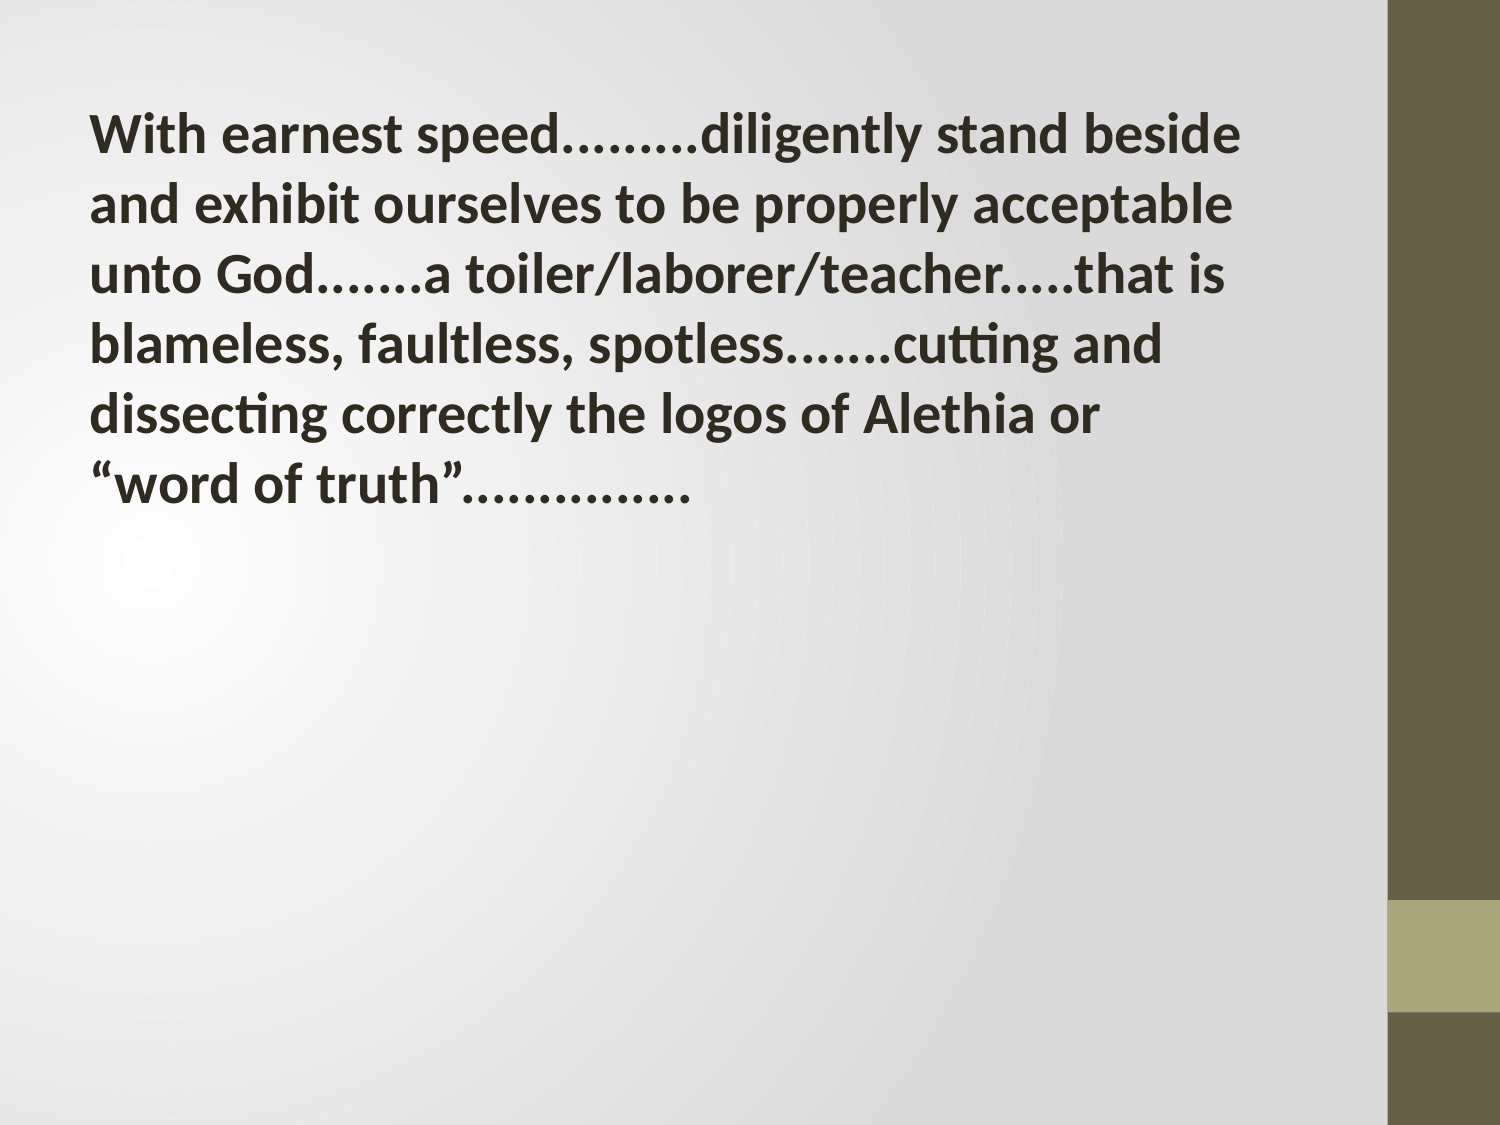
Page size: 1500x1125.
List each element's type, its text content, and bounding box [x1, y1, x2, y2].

text_box With earnest speed.........diligently stand beside and exhibit ourselves to be properly acceptable unto God.......a toiler/laborer/teacher.....that is blameless, faultless, spotless.......cutting and dissecting correctly the logos of Alethia or “word of truth”............... [74, 87, 1275, 523]
